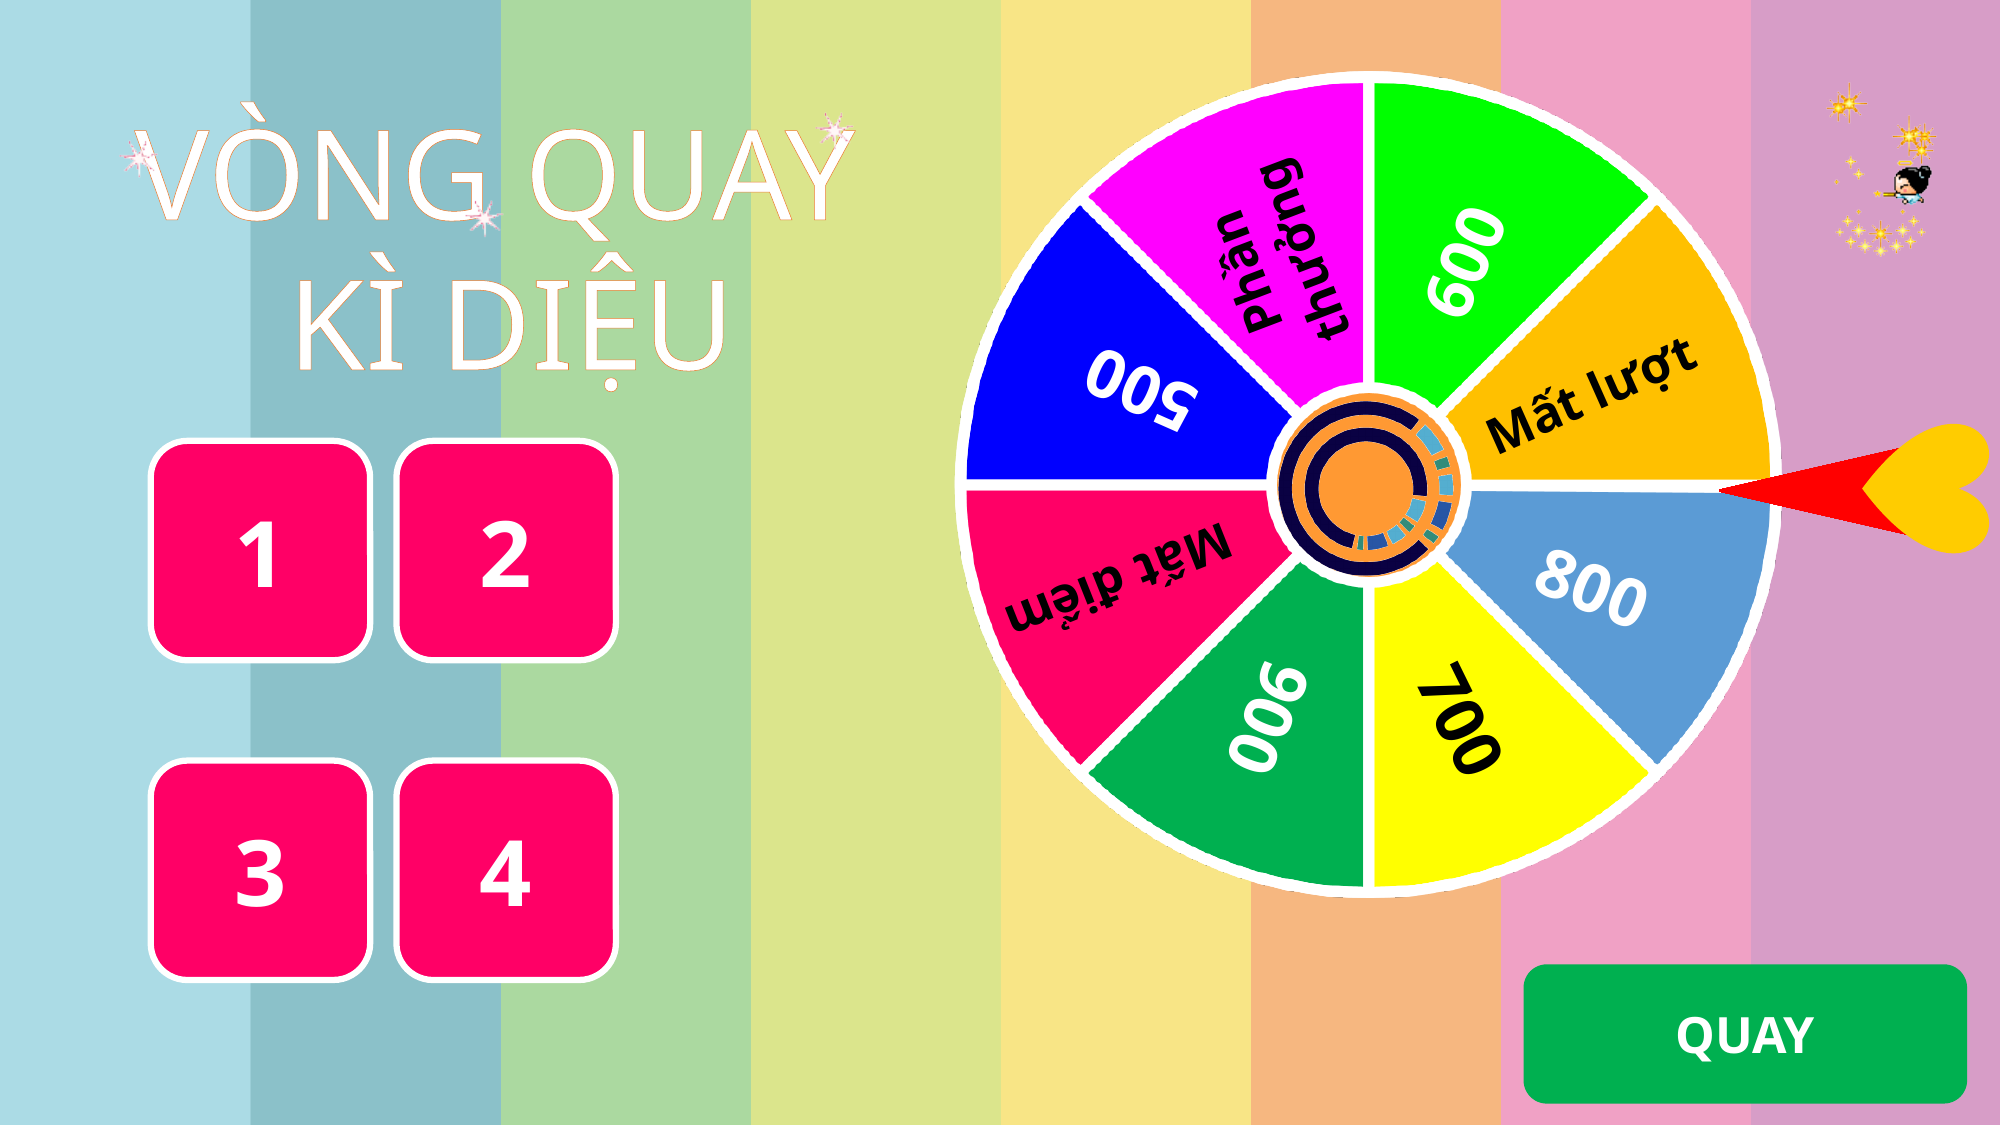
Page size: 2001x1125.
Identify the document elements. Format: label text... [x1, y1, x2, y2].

picture [118, 138, 201, 211]
text_box 2 [395, 439, 617, 662]
picture [464, 198, 546, 270]
picture [1254, 393, 1477, 583]
text_box [1860, 422, 1991, 555]
text_box 1 [149, 439, 372, 662]
picture [814, 110, 896, 183]
text_box 4 [395, 759, 617, 982]
text_box 3 [149, 759, 372, 982]
picture [1822, 78, 1940, 274]
text_box QUAY [1522, 963, 1969, 1105]
text_box [1782, 449, 1902, 534]
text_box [954, 71, 1782, 898]
text_box VÒNG QUAY KÌ DIỆU [37, 87, 954, 403]
